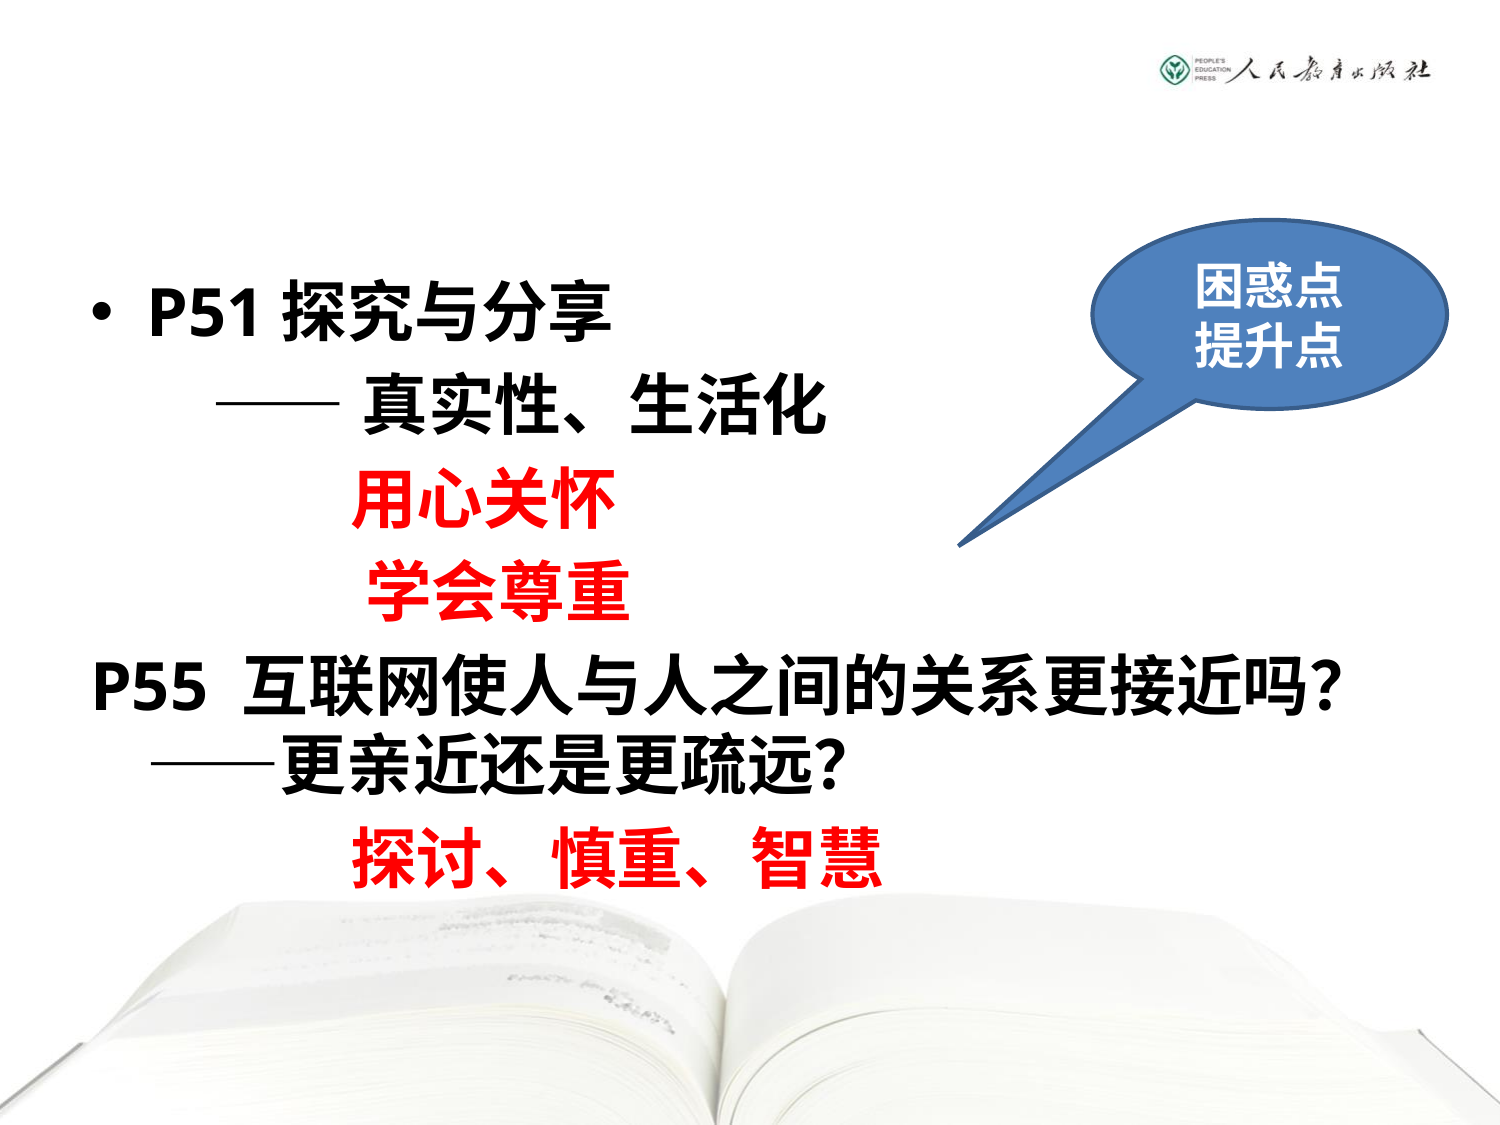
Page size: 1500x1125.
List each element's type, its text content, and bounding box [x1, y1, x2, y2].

list P51探究与分享 ——真实性、生活化 用心关怀 学会尊重 P55 互联网使人与人之间的关系更接近吗？ ——更亲近还是更疏远？ 探讨、慎重、智慧 [74, 262, 1426, 1006]
picture [0, 0, 1500, 1125]
text_box 困惑点 提升点 [958, 219, 1447, 547]
